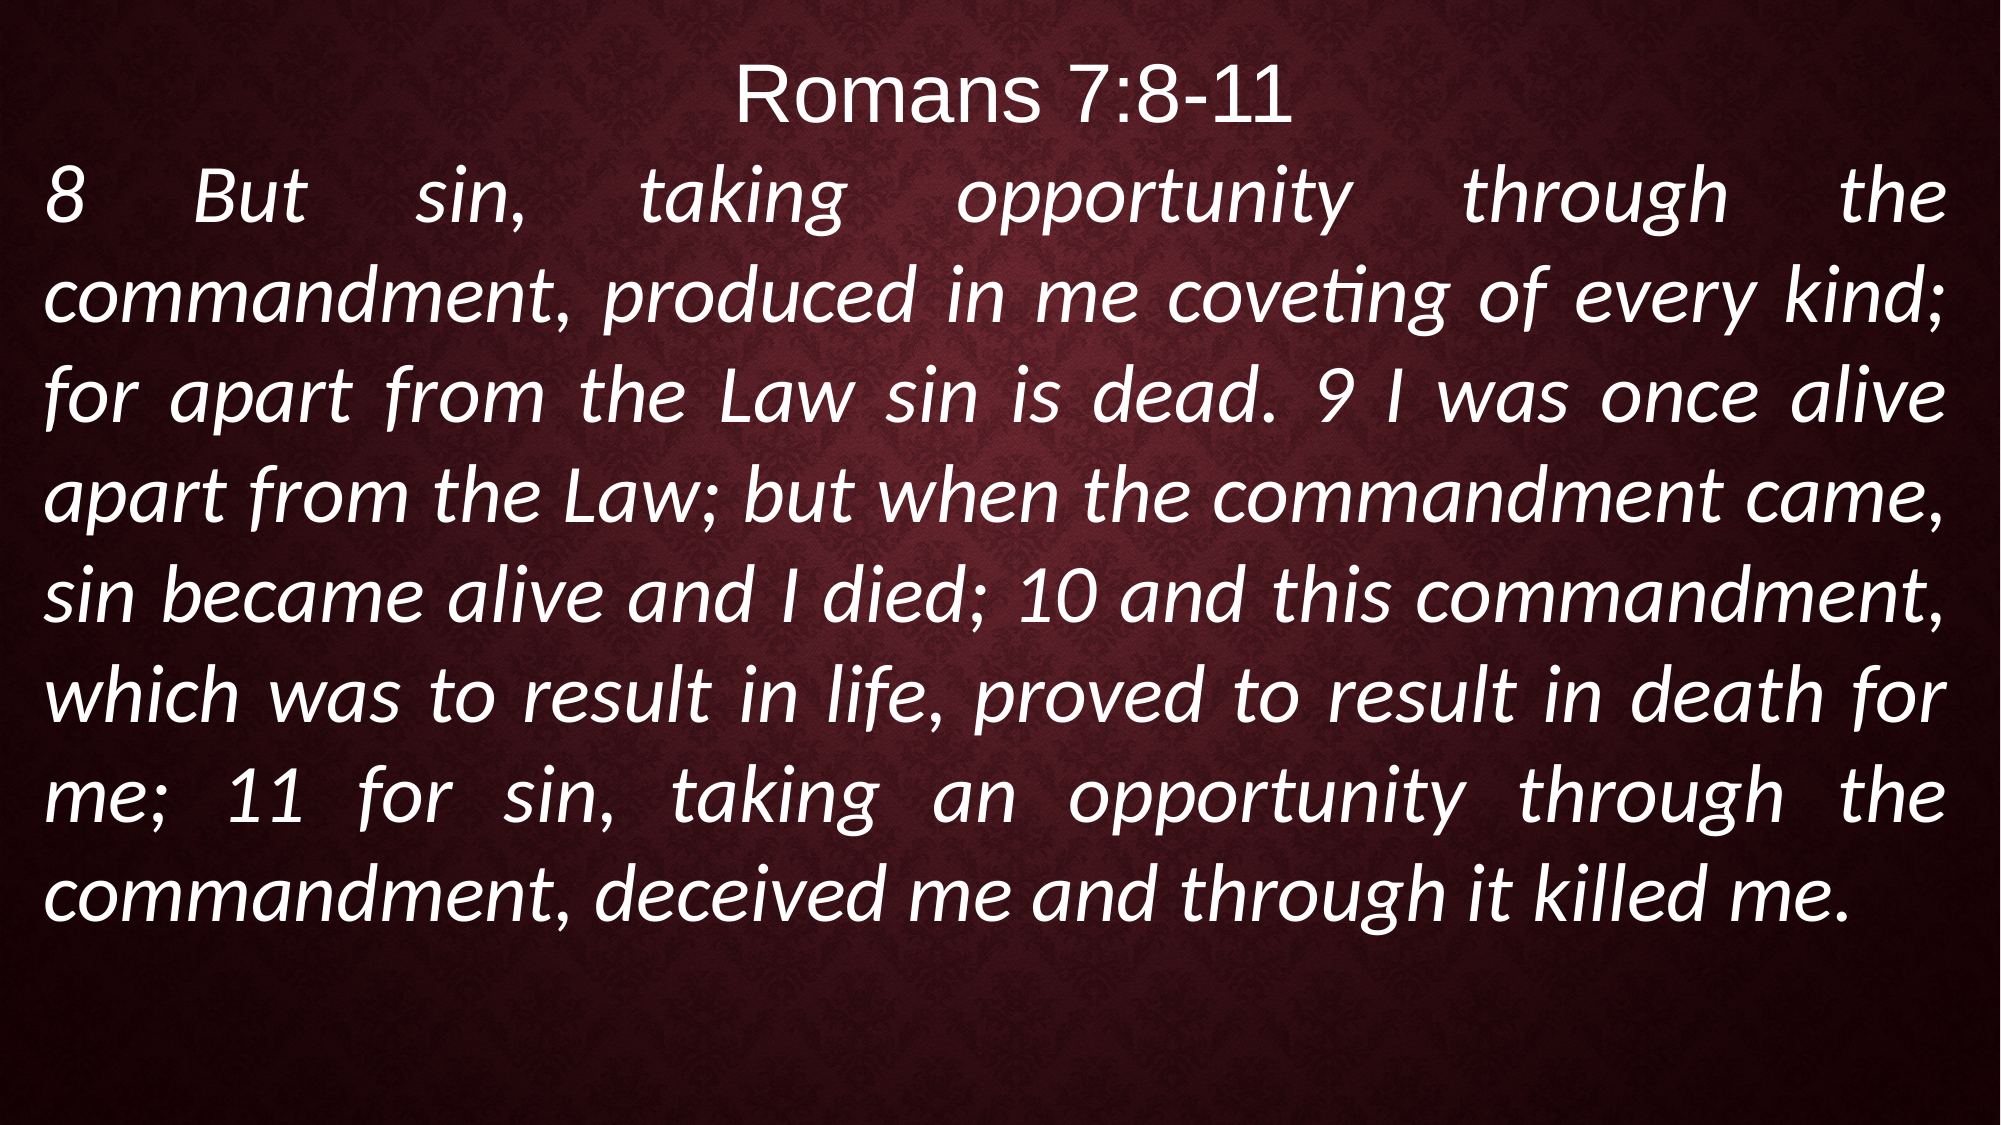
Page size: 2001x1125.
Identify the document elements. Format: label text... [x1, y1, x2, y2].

text_box Romans 7:8-11 [55, 31, 1974, 146]
text_box 8 But sin, taking opportunity through the commandment, produced in me coveting of every kind; for apart from the Law sin is dead. 9 I was once alive apart from the Law; but when the commandment came, sin became alive and I died; 10 and this commandment, which was to result in life, proved to result in death for me; 11 for sin, taking an opportunity through the commandment, deceived me and through it killed me. [28, 131, 1965, 946]
